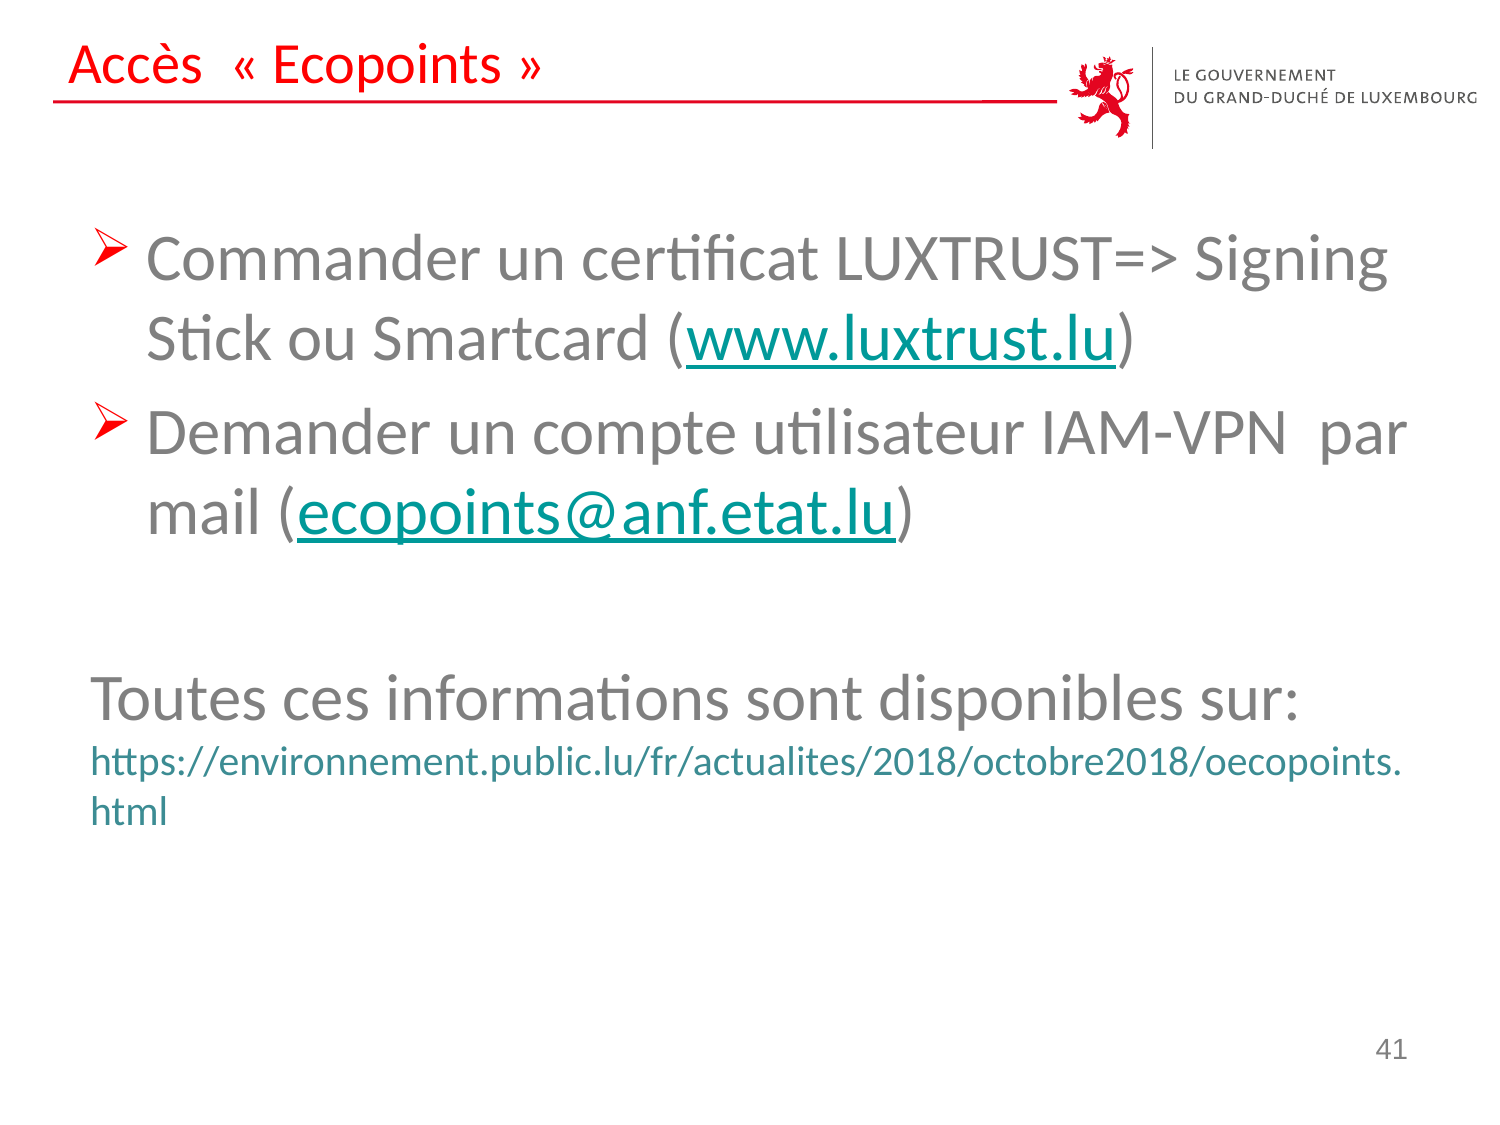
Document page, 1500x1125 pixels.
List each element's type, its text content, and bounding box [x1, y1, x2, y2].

title Accès « Ecopoints » [52, 18, 1070, 103]
list Commander un certificat LUXTRUST=> Signing Stick ou Smartcard (www.luxtrust.lu) Demander un compte utilisateur IAM-VPN par mail (ecopoints@anf.etat.lu) Toutes ces informations sont disponibles sur: https://environnement.public.lu/fr/actualites/2018/octobre2018/oecopoints.html [74, 206, 1426, 1016]
slide_number 41 [1316, 1022, 1424, 1107]
